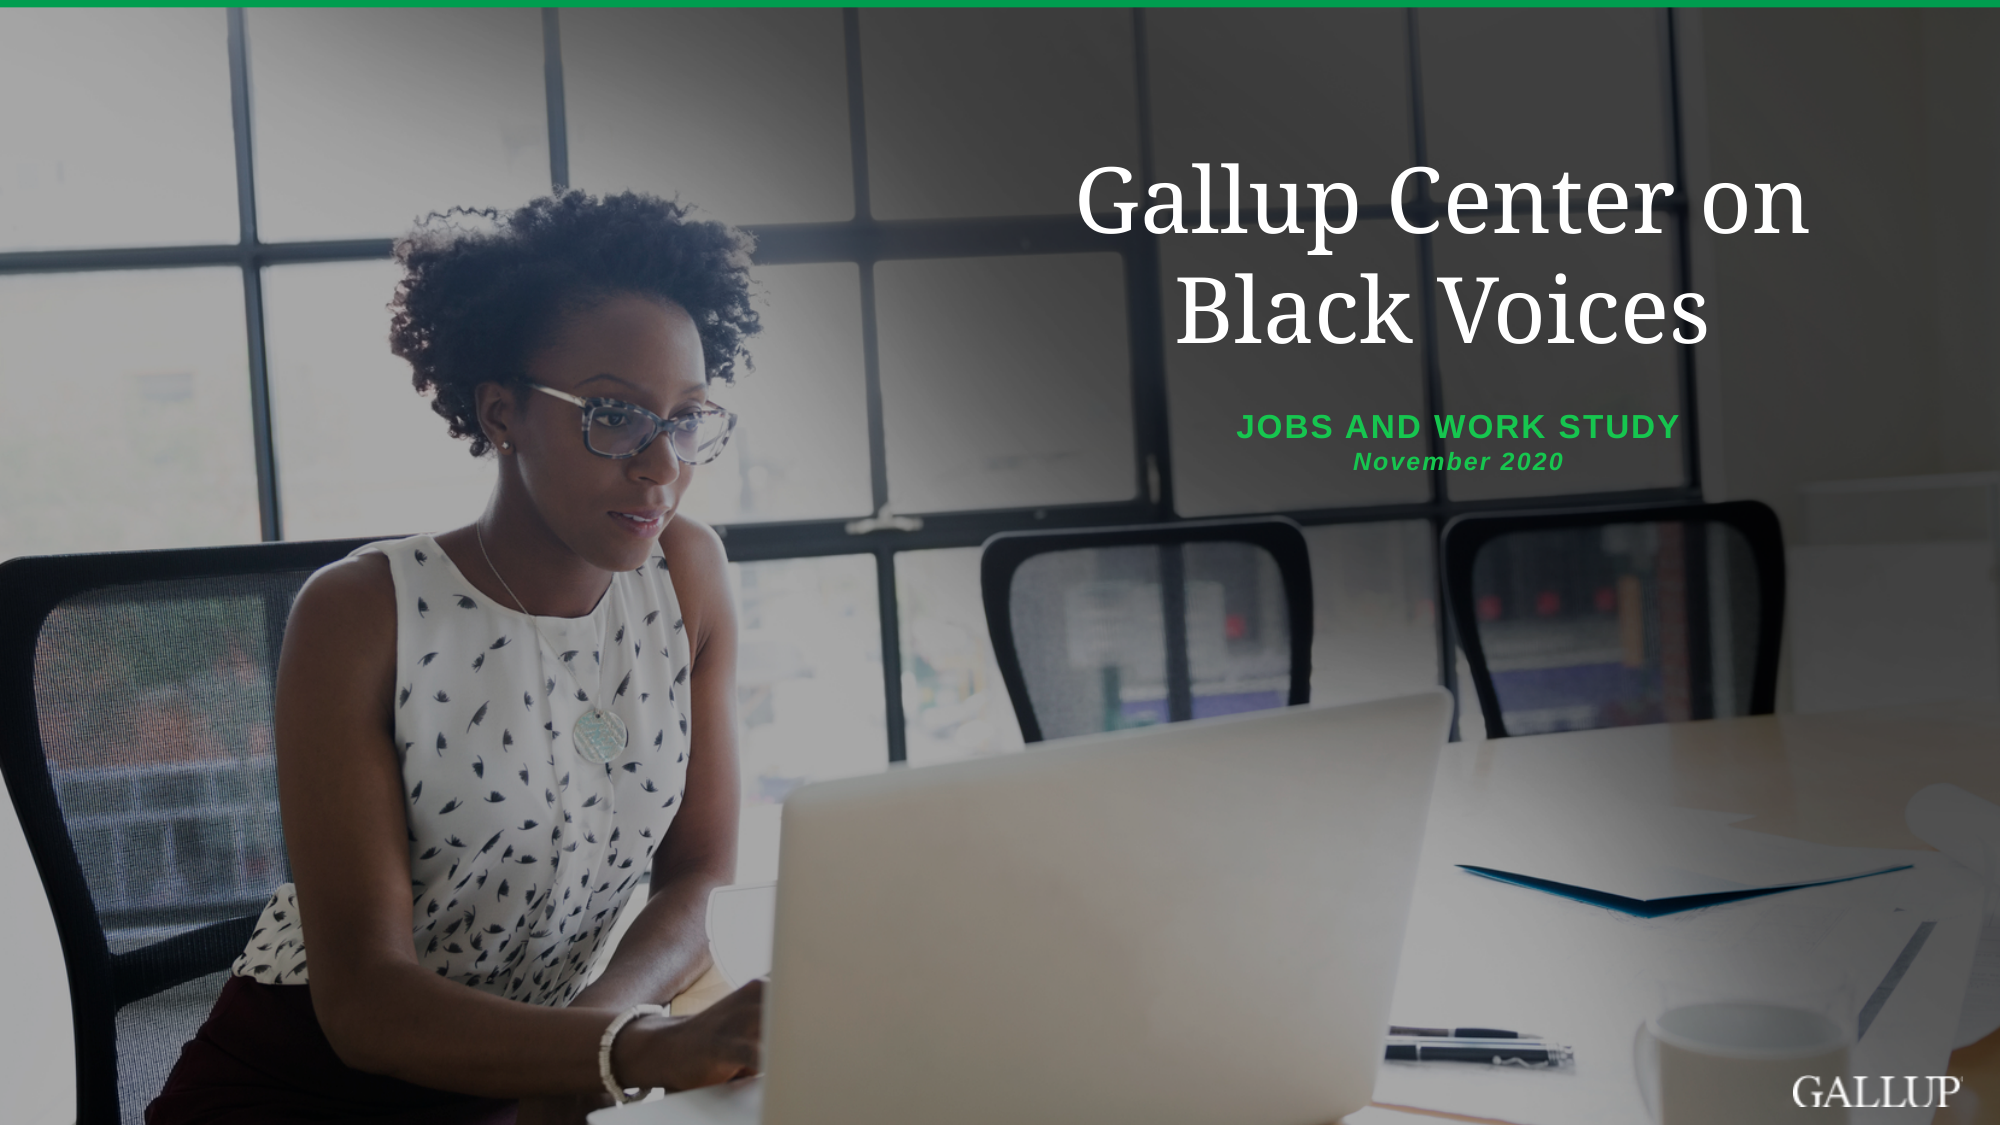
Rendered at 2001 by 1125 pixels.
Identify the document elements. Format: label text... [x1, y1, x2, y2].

picture [0, 8, 2000, 1125]
title Gallup Center on Black Voices [945, 0, 1942, 370]
subtitle JOBS AND WORK STUDY November 2020 [974, 397, 1942, 534]
